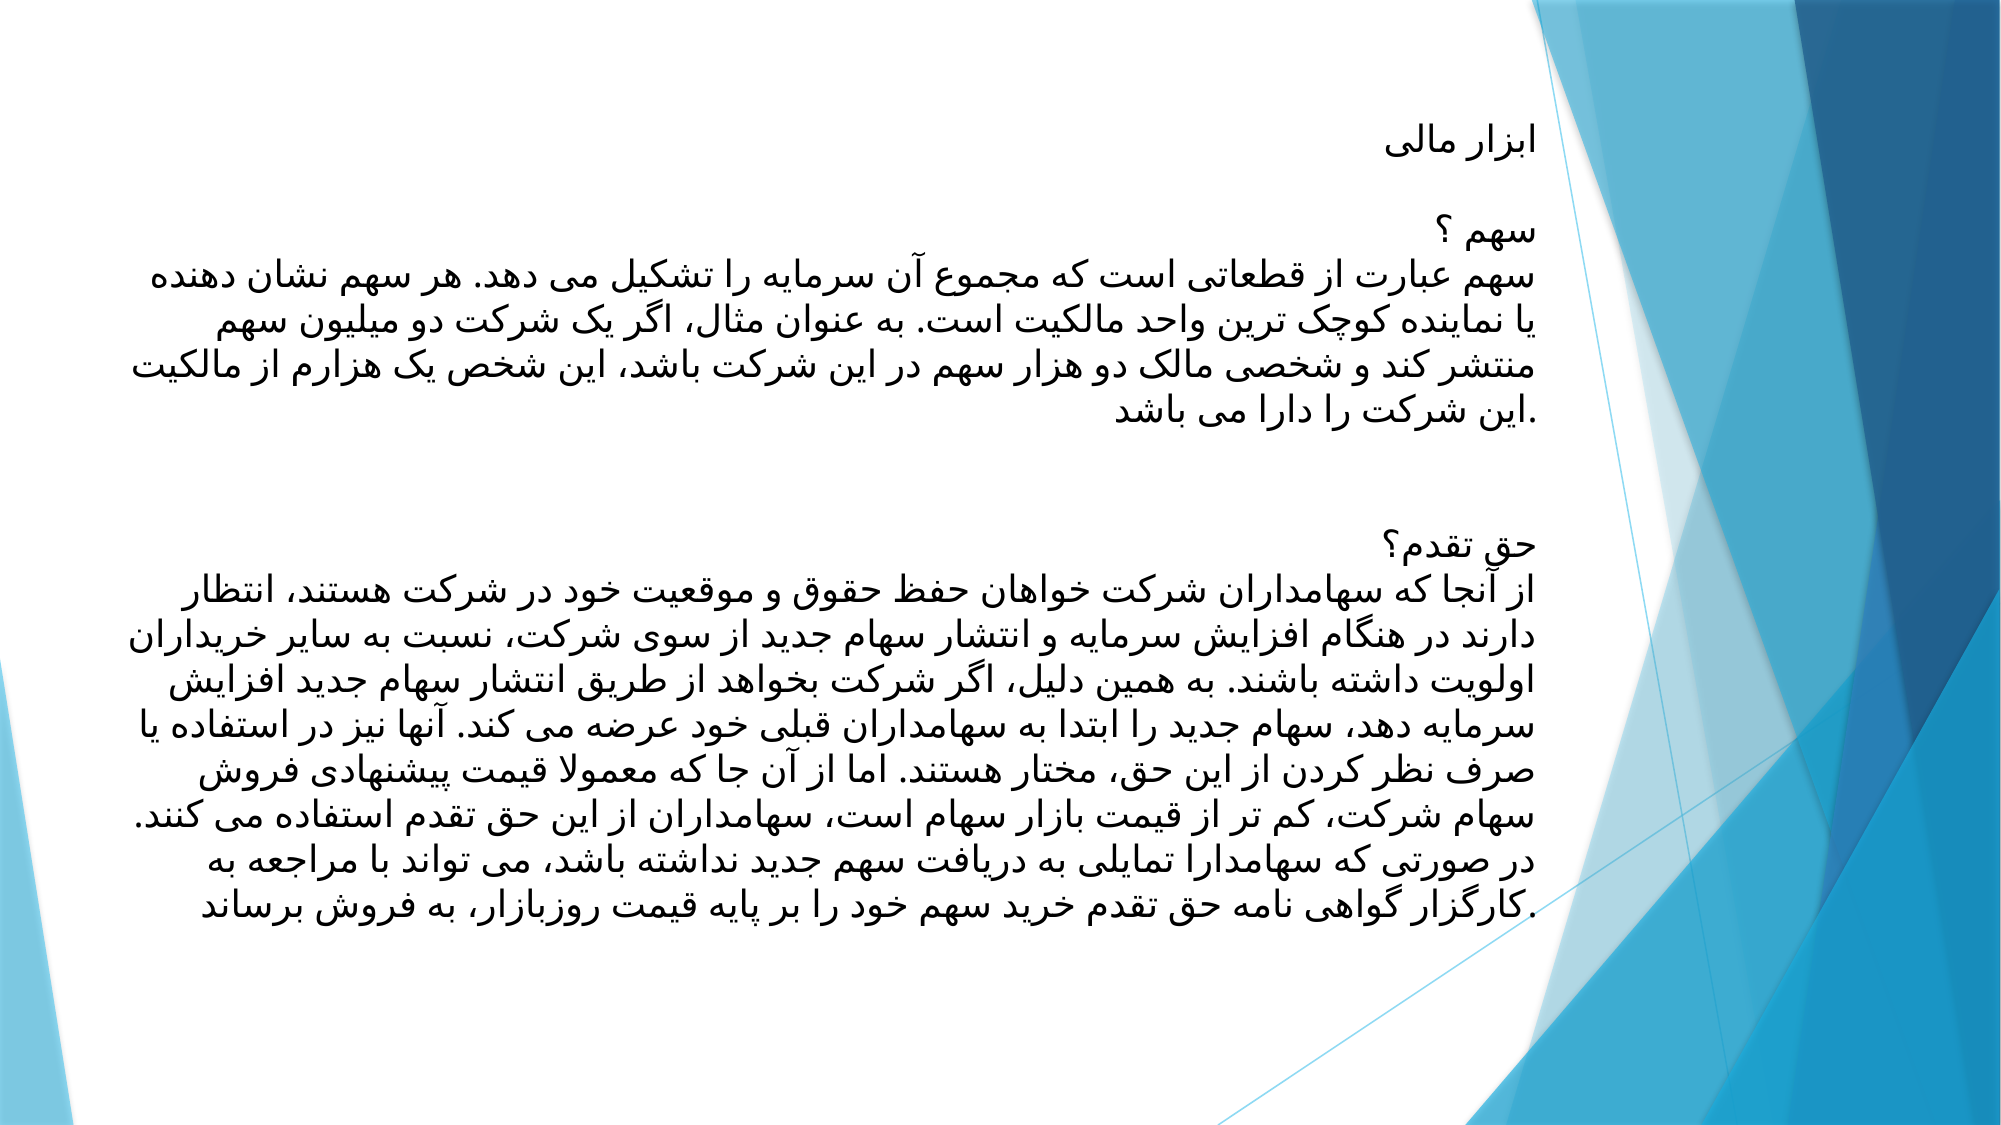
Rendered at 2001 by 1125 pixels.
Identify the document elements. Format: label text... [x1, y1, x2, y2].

text_box ابزار مالی سهم ؟ سهم عبارت از قطعاتی است که مجموع آن سرمایه را تشکیل می دهد. هر سهم نشان دهنده یا نماینده کوچک ترین واحد مالکیت است. به عنوان مثال، اگر یک شرکت دو میلیون سهم منتشر کند و شخصی مالک دو هزار سهم در این شرکت باشد، این شخص یک هزارم از مالکیت این شرکت را دارا می باشد. حق تقدم؟ از آنجا که سهامداران شرکت خواهان حفظ حقوق و موقعیت خود در شرکت هستند، انتظار دارند در هنگام افزایش سرمایه و انتشار سهام جدید از سوی شرکت، نسبت به سایر خریداران اولویت داشته باشند. به همین دلیل، اگر شرکت بخواهد از طریق انتشار سهام جدید افزایش سرمایه دهد، سهام جدید را ابتدا به سهامداران قبلی خود عرضه می کند. آنها نیز در استفاده یا صرف نظر کردن از این حق، مختار هستند. اما از آن جا که معمولا قیمت پیشنهادی فروش سهام شرکت، کم تر از قیمت بازار سهام است، سهامداران از این حق تقدم استفاده می کنند. در صورتی که سهامدارا تمایلی به دریافت سهم جدید نداشته باشد، می تواند با مراجعه به کارگزار گواهی نامه حق تقدم خرید سهم خود را بر پایه قیمت روزبازار، به فروش برساند. [107, 107, 1553, 933]
